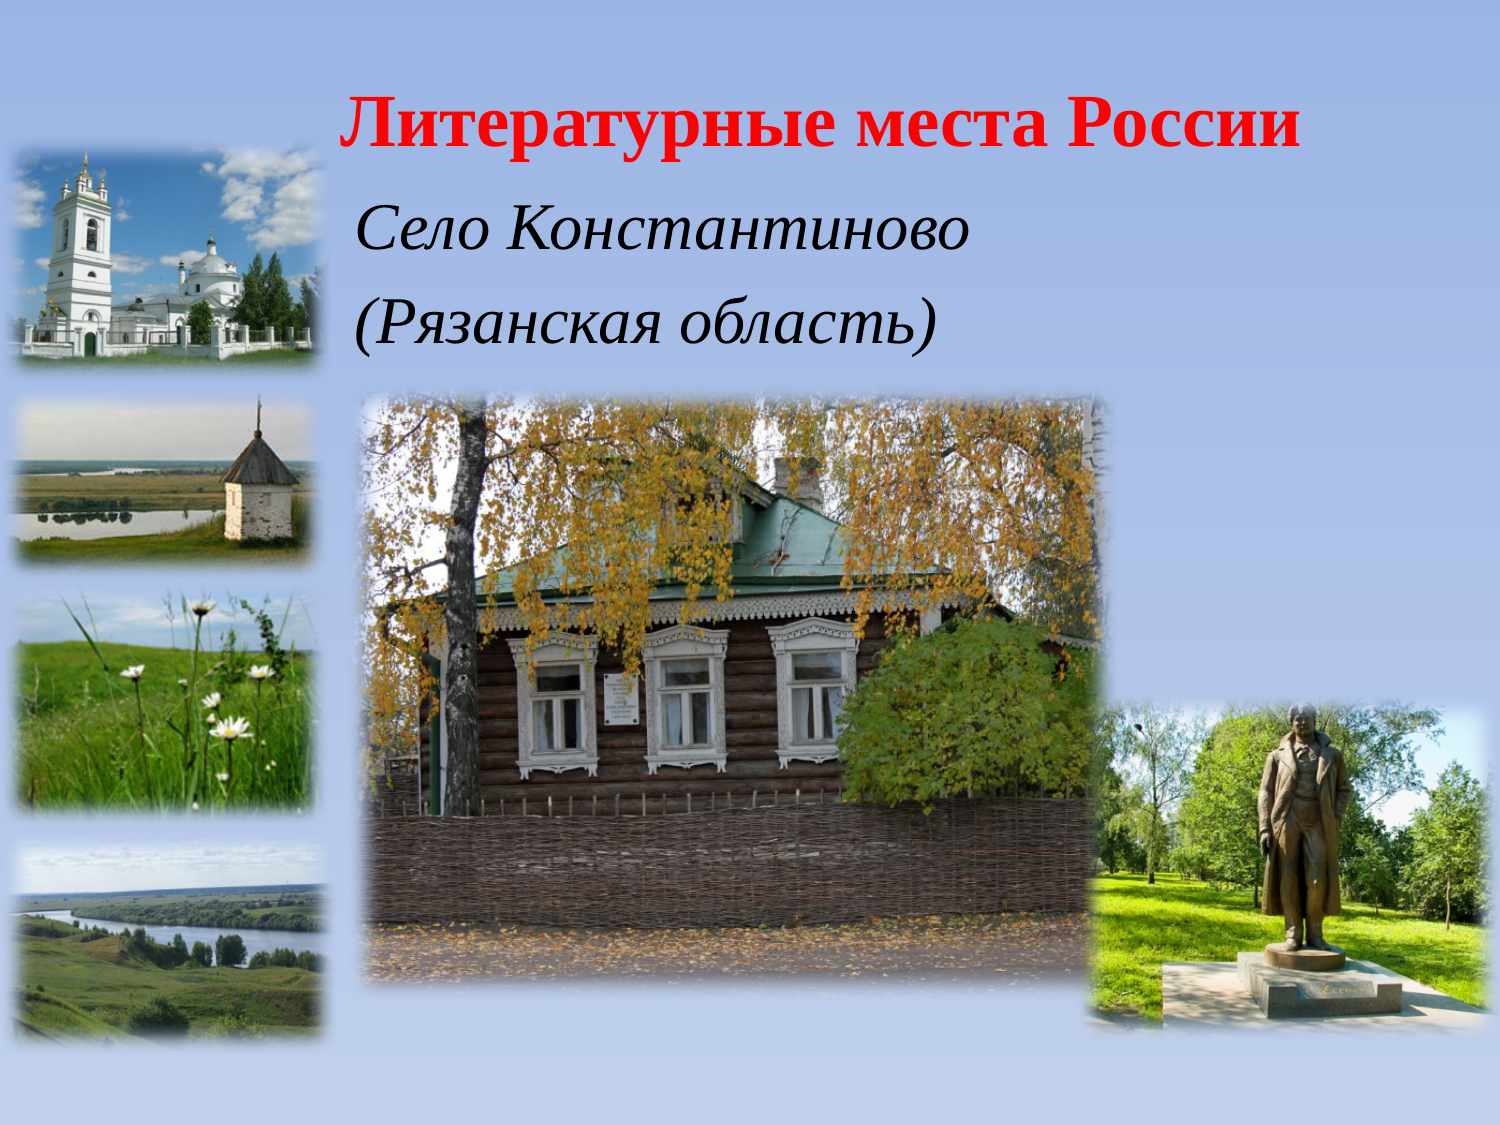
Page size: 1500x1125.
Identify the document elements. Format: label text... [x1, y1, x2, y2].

list Село Константиново (Рязанская область) [339, 175, 1425, 829]
picture [348, 385, 1500, 1043]
picture [0, 134, 339, 1055]
title Литературные места России [218, 0, 1425, 233]
